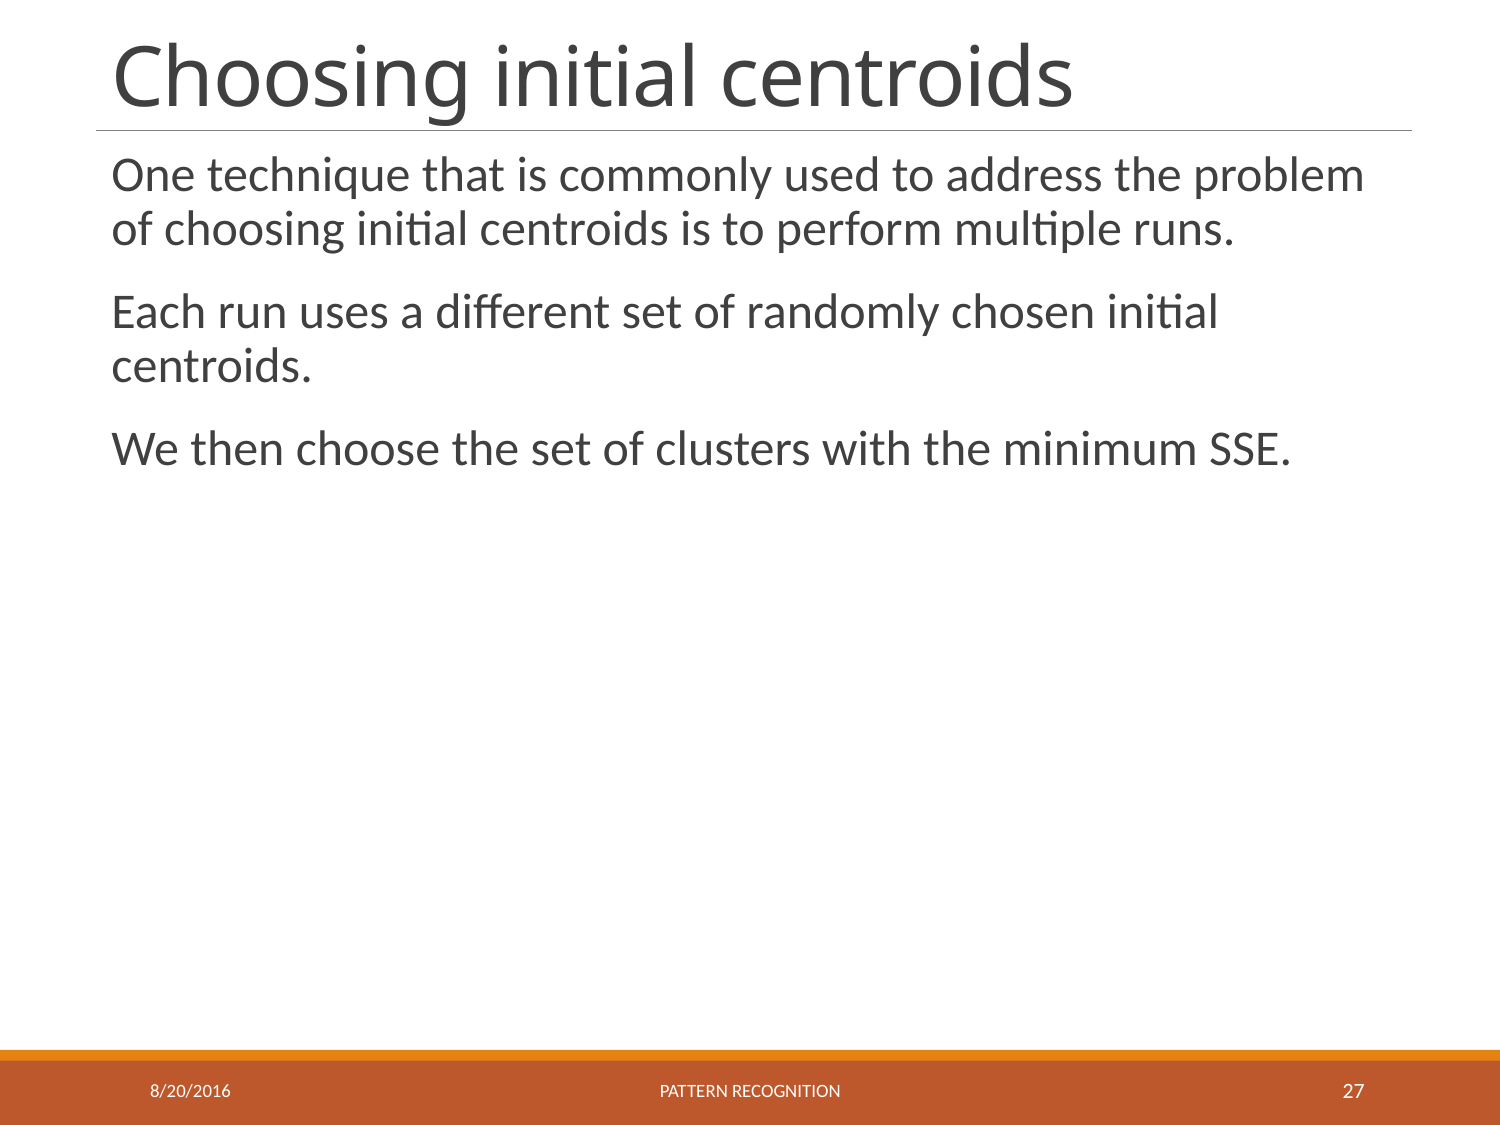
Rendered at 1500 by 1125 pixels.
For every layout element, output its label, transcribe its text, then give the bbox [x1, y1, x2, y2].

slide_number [135, 1059, 440, 1120]
slide_number 27 [1218, 1059, 1380, 1120]
list One technique that is commonly used to address the problem of choosing initial centroids is to perform multiple runs. Each run uses a different set of randomly chosen initial centroids. We then choose the set of clusters with the minimum SSE. [96, 140, 1413, 1034]
footer Pattern recognition [453, 1059, 1047, 1120]
title Choosing initial centroids [96, 19, 1413, 131]
